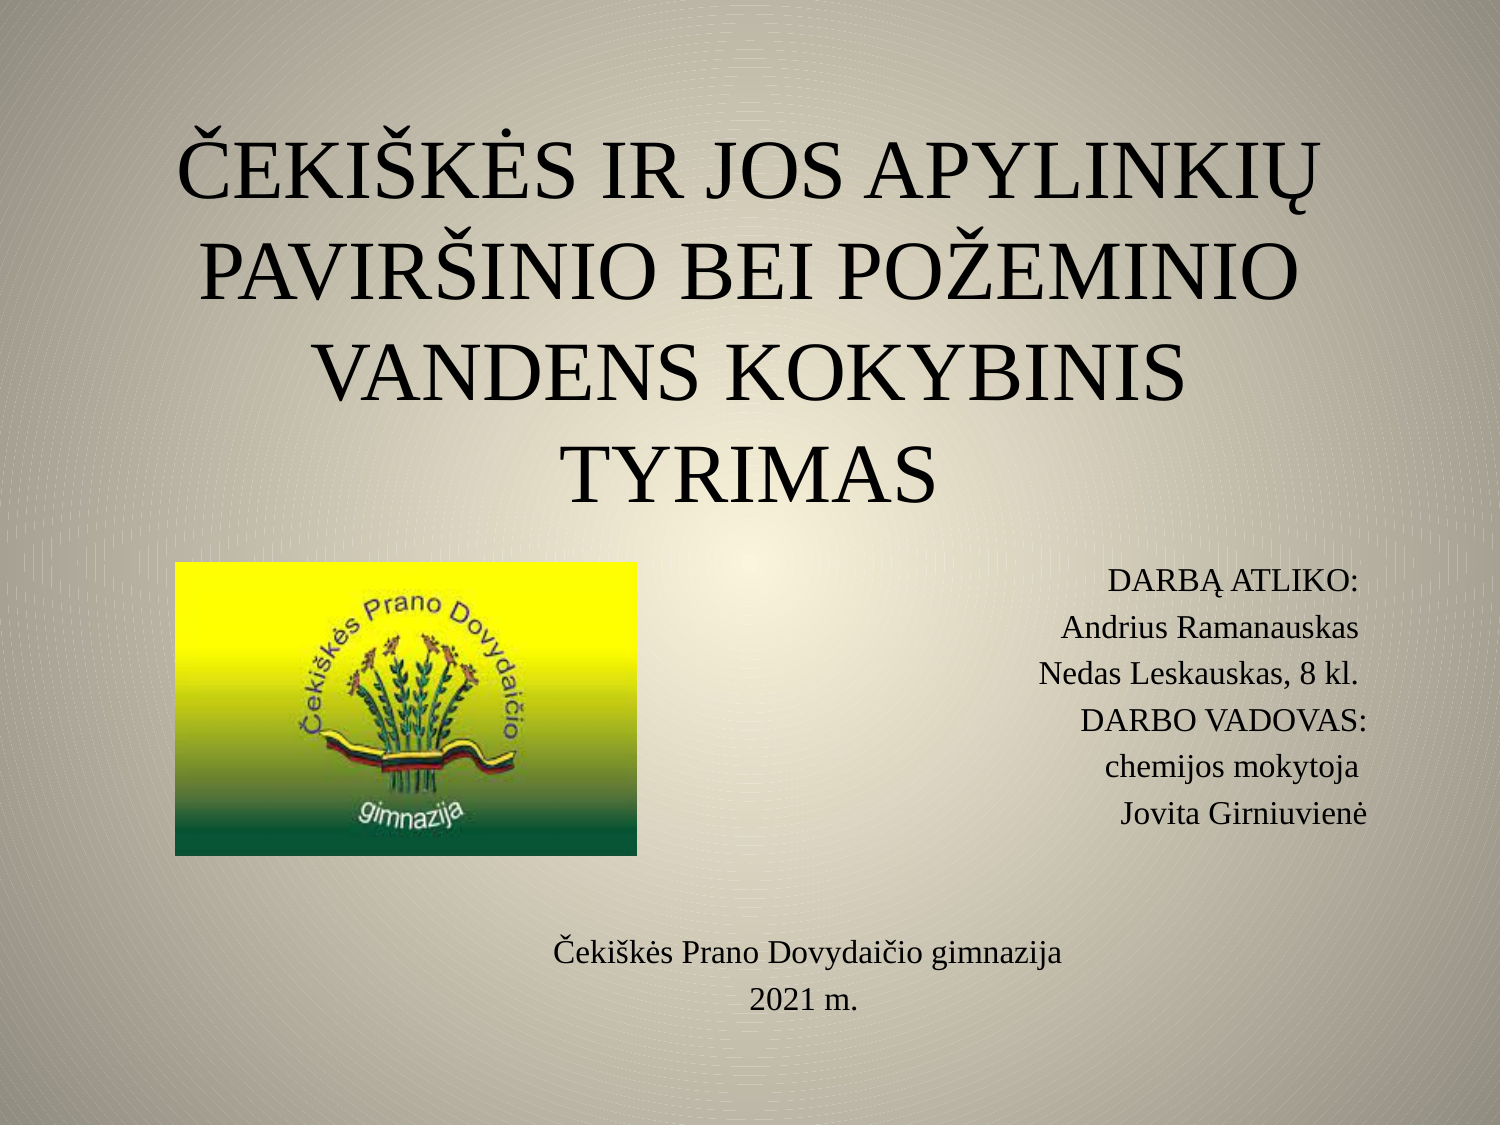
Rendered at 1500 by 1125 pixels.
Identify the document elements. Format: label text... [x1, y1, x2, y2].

picture [175, 562, 637, 856]
title ČEKIŠKĖS IR JOS APYLINKIŲ PAVIRŠINIO BEI POŽEMINIO VANDENS KOKYBINIS TYRIMAS [112, 105, 1388, 528]
subtitle DARBĄ ATLIKO: Andrius Ramanauskas Nedas Leskauskas, 8 kl. DARBO VADOVAS: chemijos mokytoja Jovita Girniuvienė Čekiškės Prano Dovydaičio gimnazija 2021 m. [225, 550, 1383, 1055]
